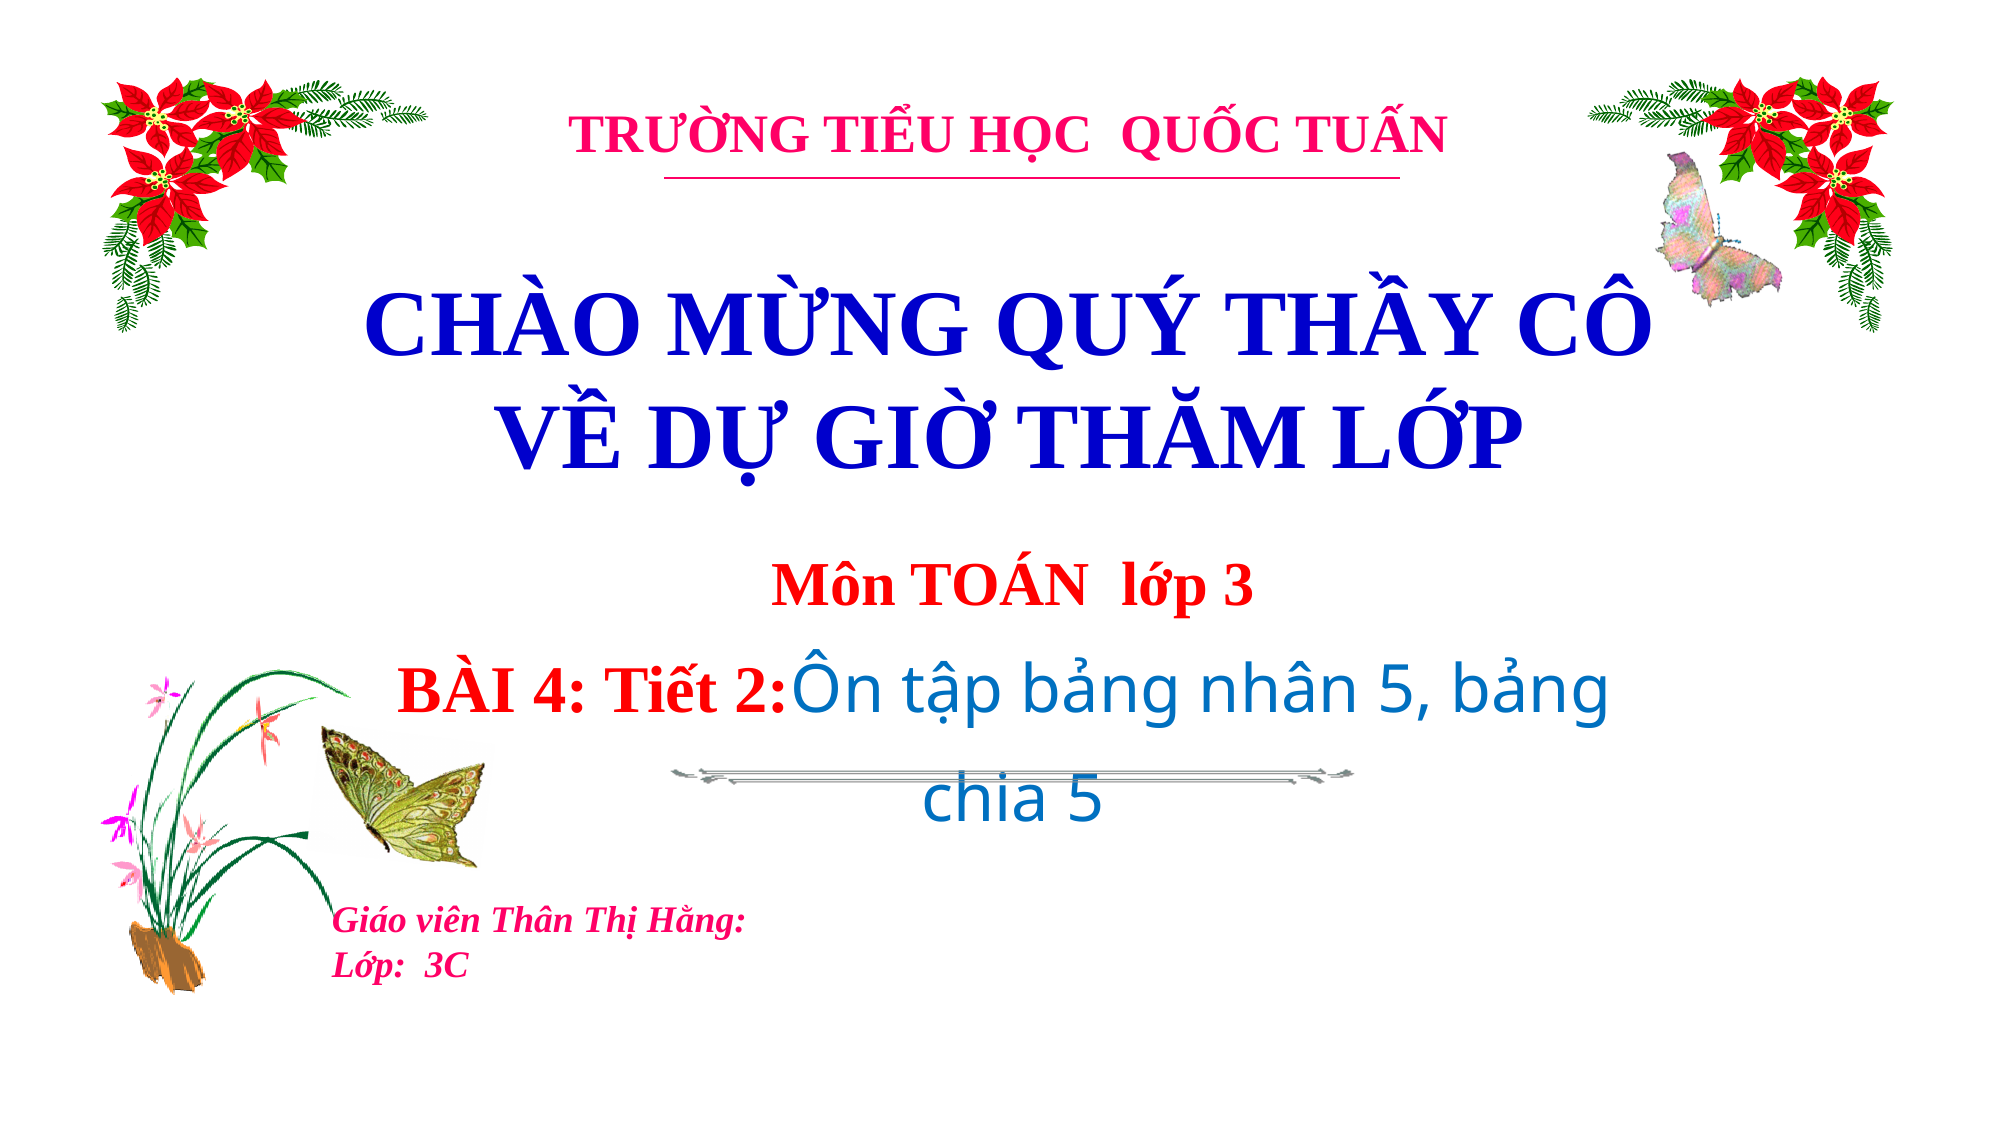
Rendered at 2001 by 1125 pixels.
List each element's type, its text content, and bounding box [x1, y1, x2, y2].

picture [136, 40, 393, 369]
text_box Môn TOÁN lớp 3 BÀI 4: Tiết 2:Ôn tập bảng nhân 5, bảng chia 5 [342, 534, 1685, 972]
text_box TRƯỜNG TIỂU HỌC QUỐC TUẤN [393, 88, 1612, 172]
text_box CHÀO MỪNG QUÝ THẦY CÔ VỀ DỰ GIỜ THĂM LỚP [304, 253, 1715, 496]
picture [100, 669, 494, 995]
picture [668, 766, 1359, 792]
picture [1588, 50, 1870, 375]
text_box Giáo viên Thân Thị Hằng: Lớp: 3C [351, 885, 1049, 994]
